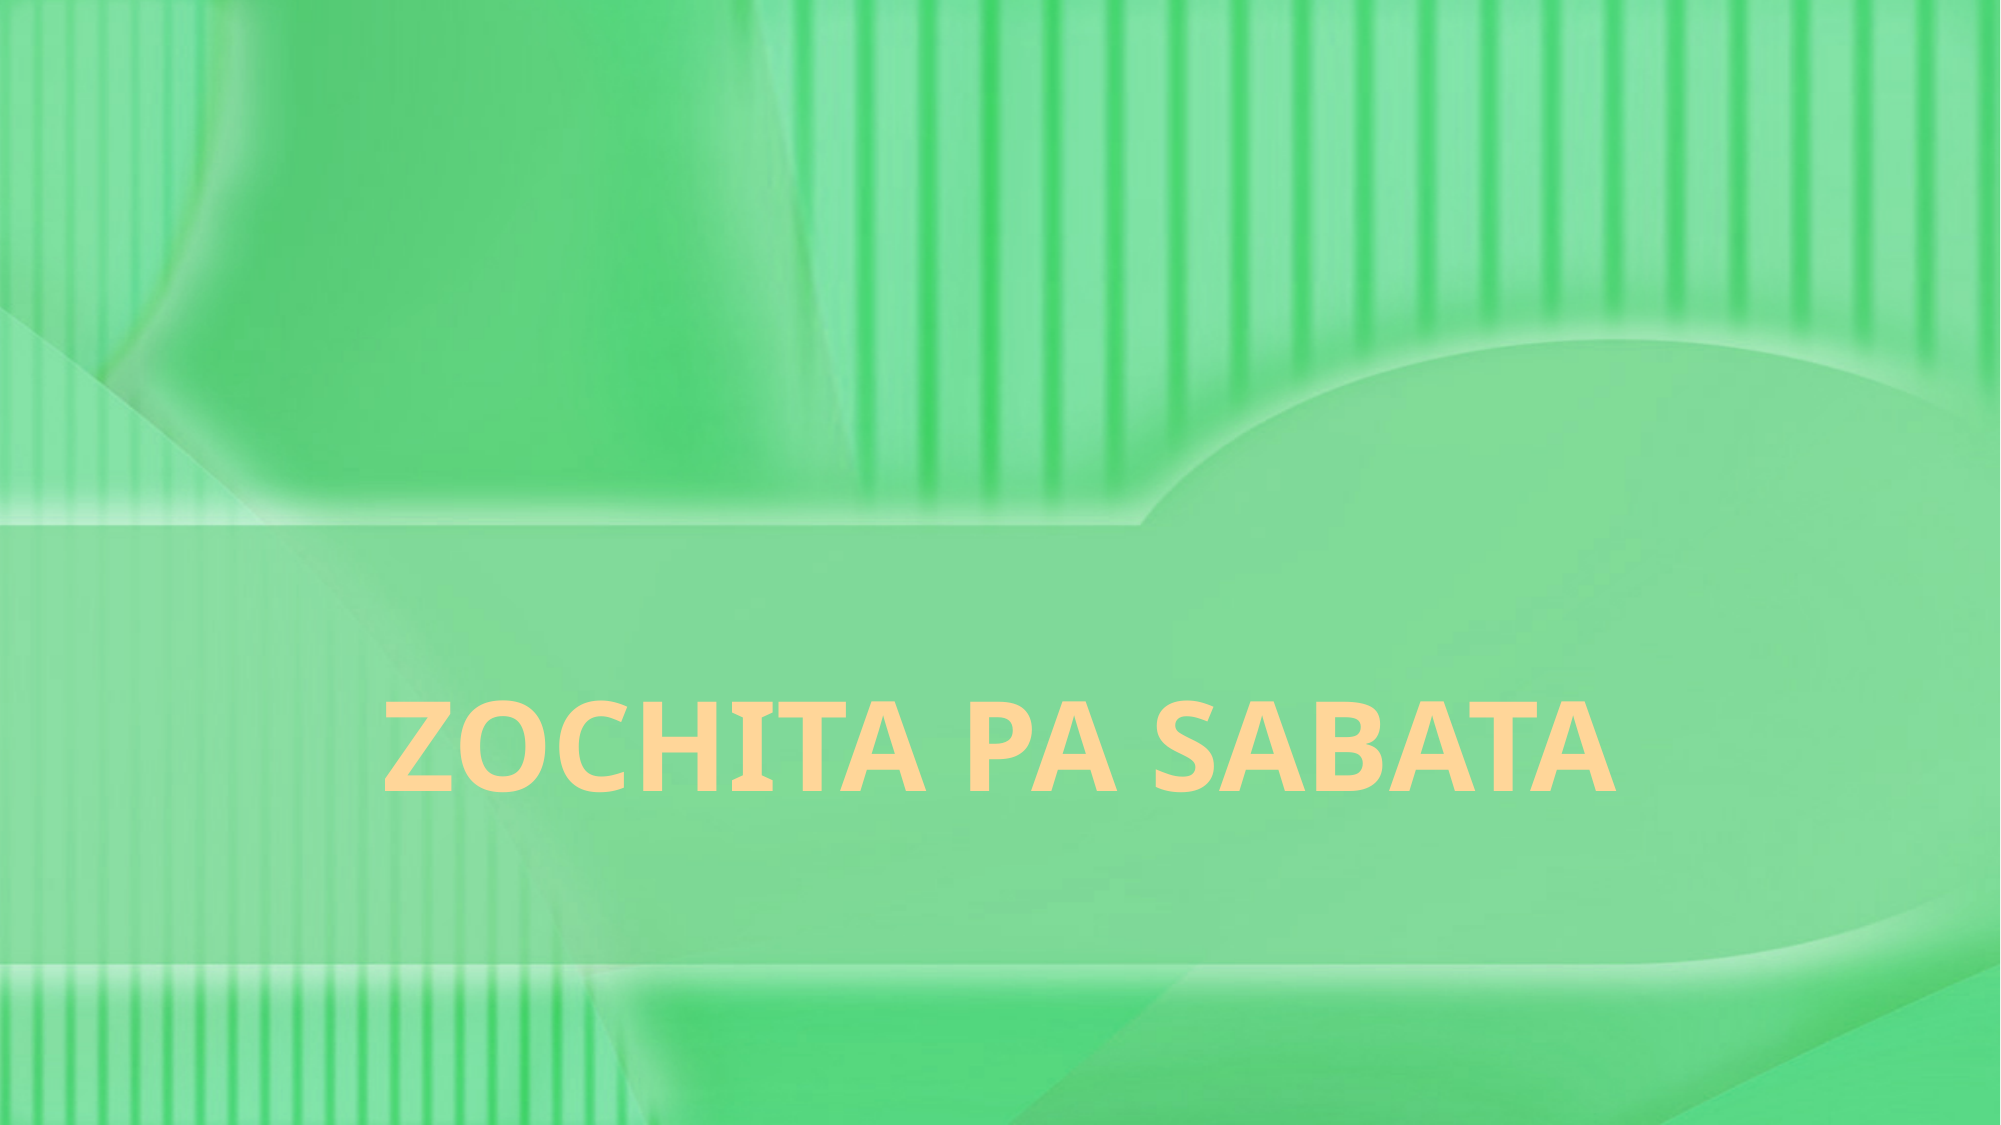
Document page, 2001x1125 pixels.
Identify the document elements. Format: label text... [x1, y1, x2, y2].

text_box ZOCHITA PA SABATA [0, 658, 2000, 824]
picture [0, 0, 2001, 1125]
